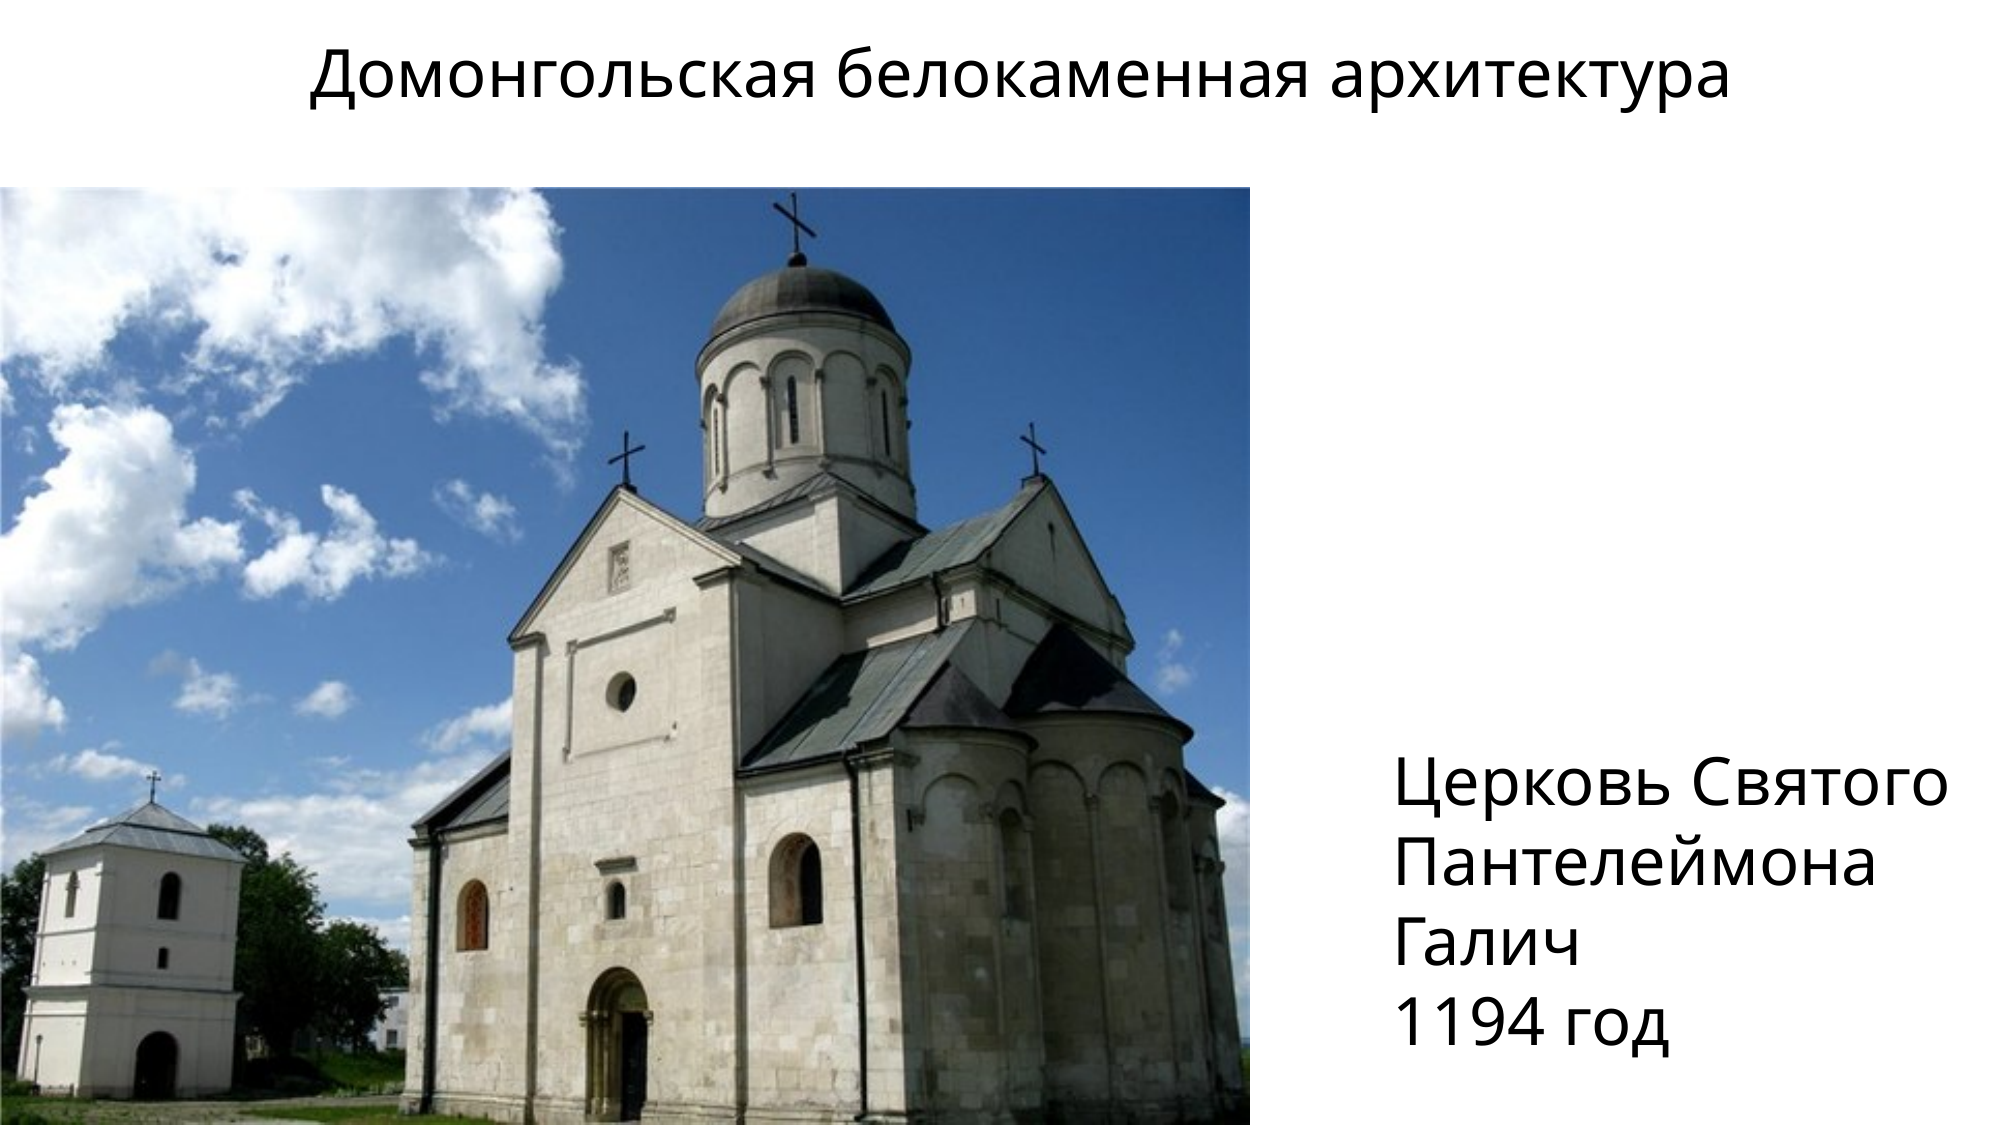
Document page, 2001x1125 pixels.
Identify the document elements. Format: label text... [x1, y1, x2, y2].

text_box Церковь Святого Пантелеймона Галич 1194 год [1378, 731, 1967, 1067]
picture [0, 187, 1250, 1125]
text_box Домонгольская белокаменная архитектура [121, 23, 1924, 119]
